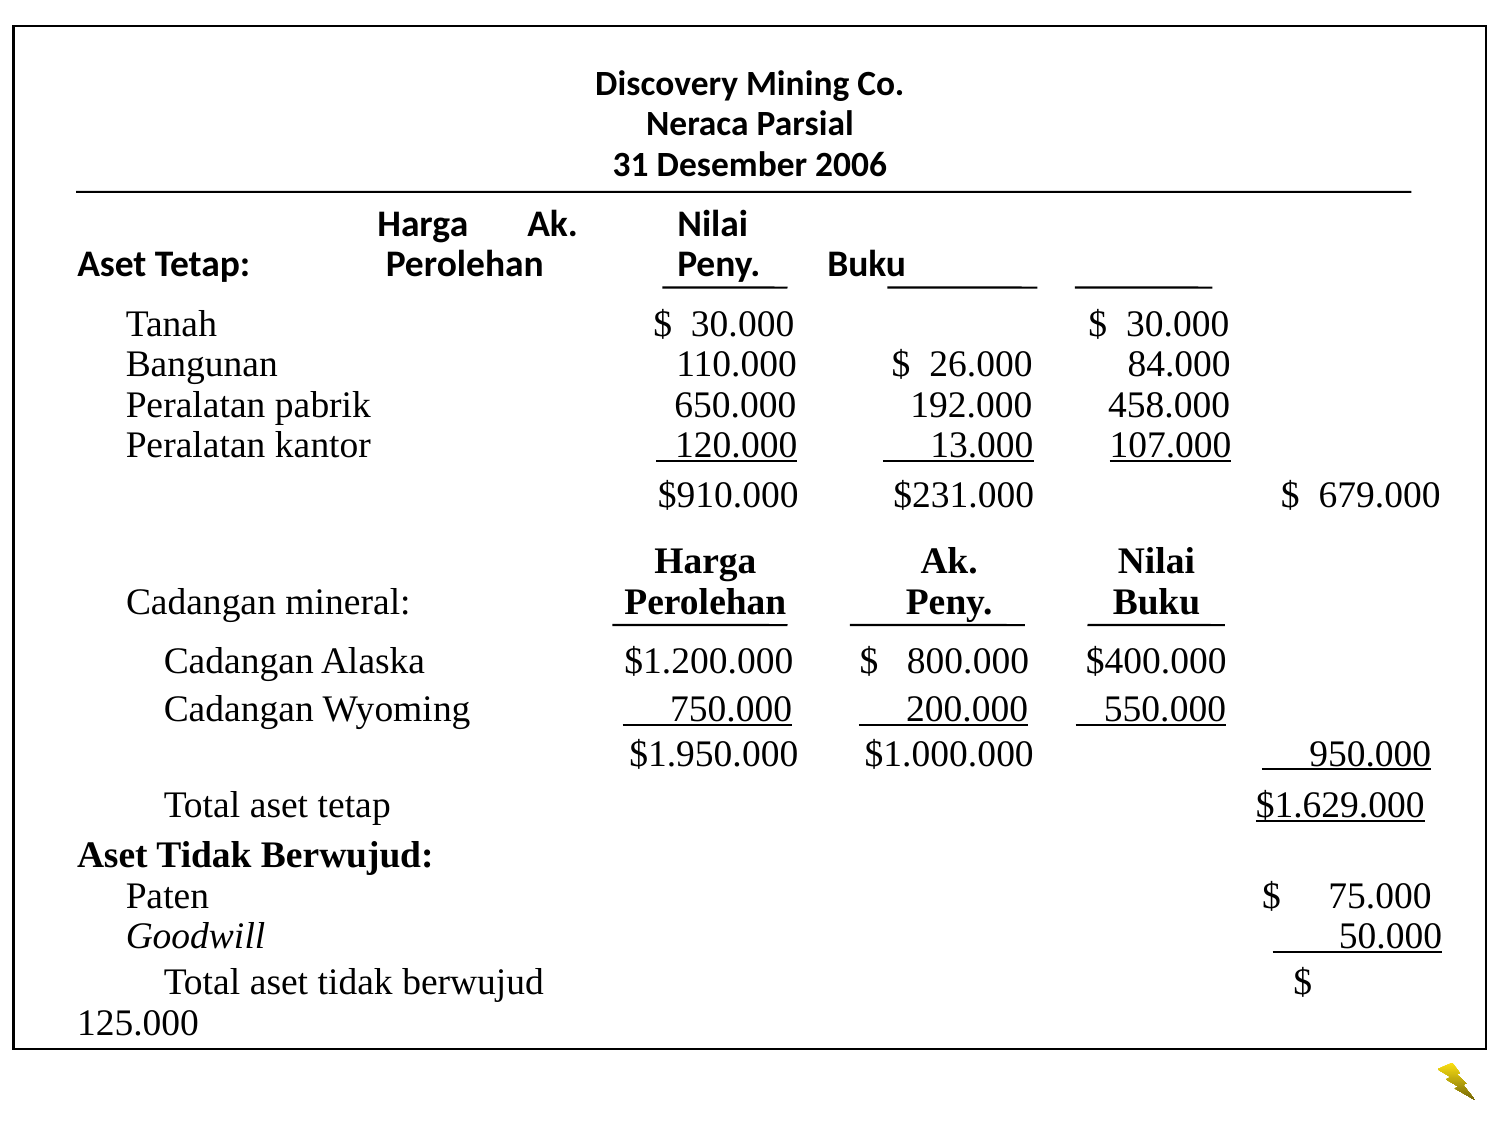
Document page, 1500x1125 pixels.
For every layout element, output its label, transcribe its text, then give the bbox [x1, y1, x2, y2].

text_box [13, 26, 1487, 1049]
list Harga Ak. Nilai Aset Tetap: Perolehan Peny. Buku [62, 196, 1463, 296]
text_box [1437, 1062, 1476, 1101]
text_box Harga Ak. Nilai Cadangan mineral: Perolehan Peny. Buku [62, 534, 1463, 638]
text_box Tanah $ 30.000 $ 30.000 Bangunan 110.000 $ 26.000 84.000 Peralatan pabrik 650.000 192.000 458.000 Peralatan kantor 120.000 13.000 107.000 $910.000 $231.000 $ 679.000 [62, 296, 1463, 534]
text_box Cadangan Alaska $1.200.000 $ 800.000 $400.000 Cadangan Wyoming 750.000 200.000 550.000 $1.950.000 $1.000.000 950.000 Total aset tetap $1.629.000 Aset Tidak Berwujud: Paten $ 75.000 Goodwill 50.000 Total aset tidak berwujud $ 125.000 [62, 634, 1475, 1038]
title Discovery Mining Co. Neraca Parsial 31 Desember 2006 [300, 43, 1200, 191]
title Discovery Mining Co. Neraca Parsial 31 Desember 2006 [300, 192, 1200, 196]
